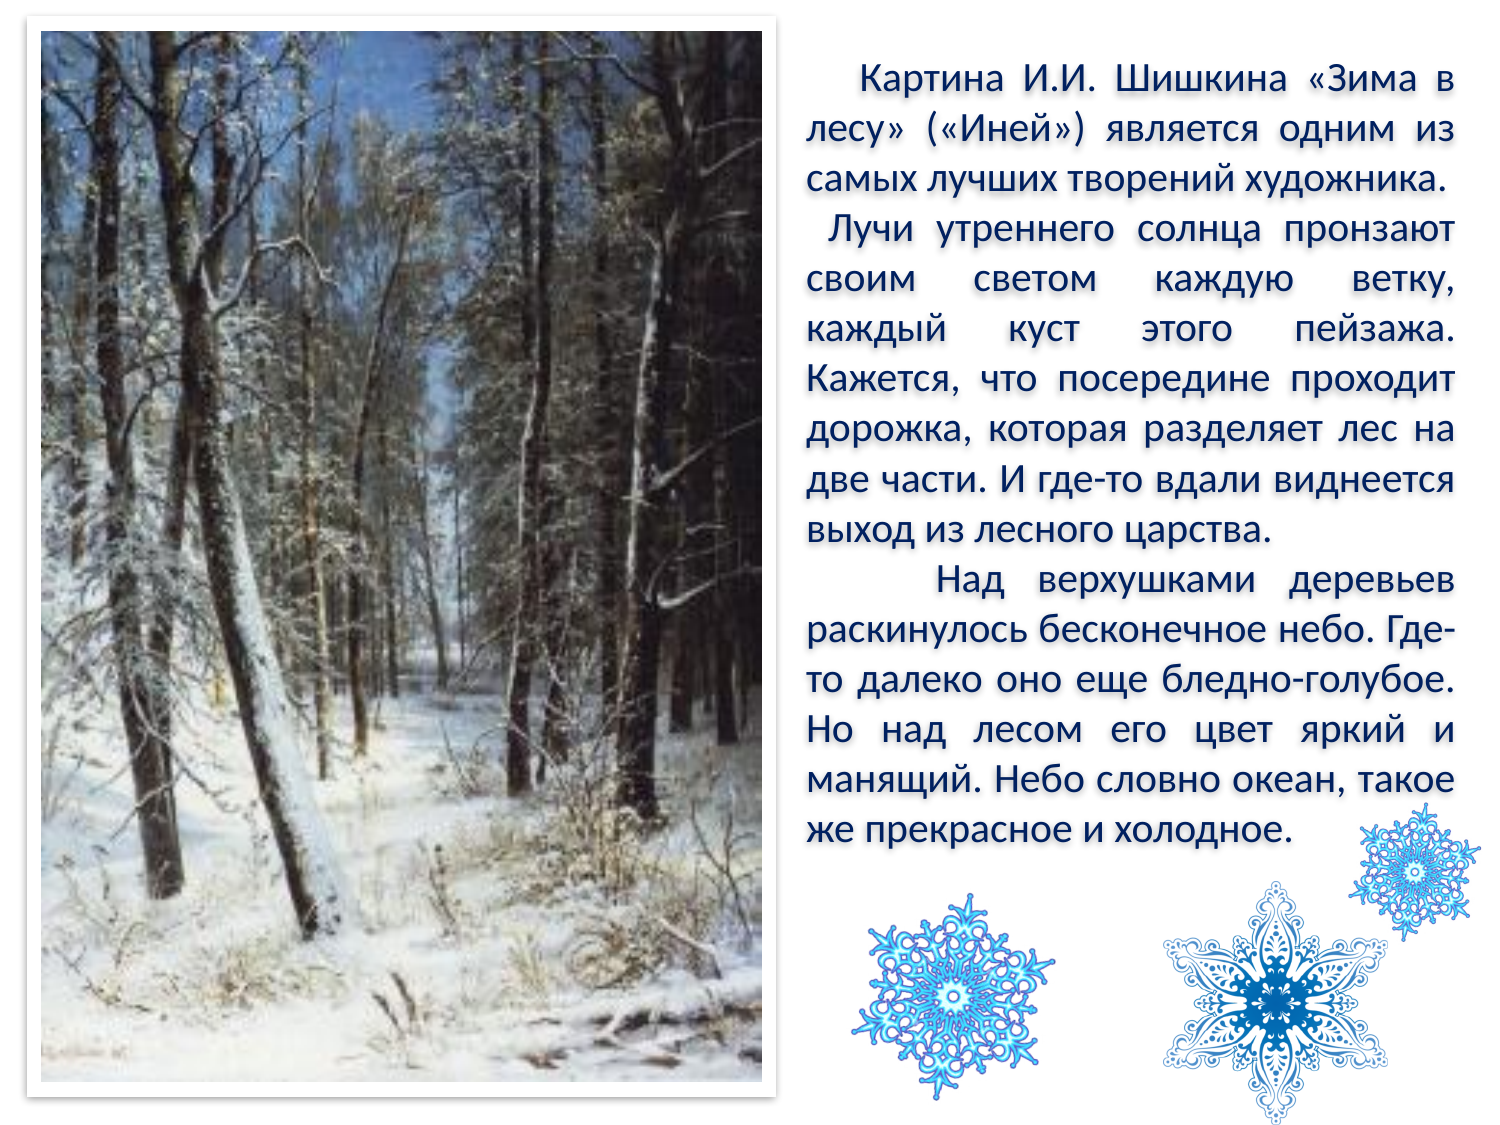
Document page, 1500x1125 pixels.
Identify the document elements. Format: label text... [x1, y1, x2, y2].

picture [1163, 797, 1489, 1125]
picture [41, 30, 763, 1083]
picture [837, 885, 1068, 1108]
text_box Картина И.И. Шишкина «Зима в лесу» («Иней») является одним из самых лучших творений художника. Лучи утреннего солнца пронзают своим светом каждую ветку, каждый куст этого пейзажа. Кажется, что посередине проходит дорожка, которая разделяет лес на две части. И где-то вдали виднеется выход из лесного царства. Над верхушками деревьев раскинулось бесконечное небо. Где-то далеко оно еще бледно-голубое. Но над лесом его цвет яркий и манящий. Небо словно океан, такое же прекрасное и холодное. [791, 42, 1471, 908]
